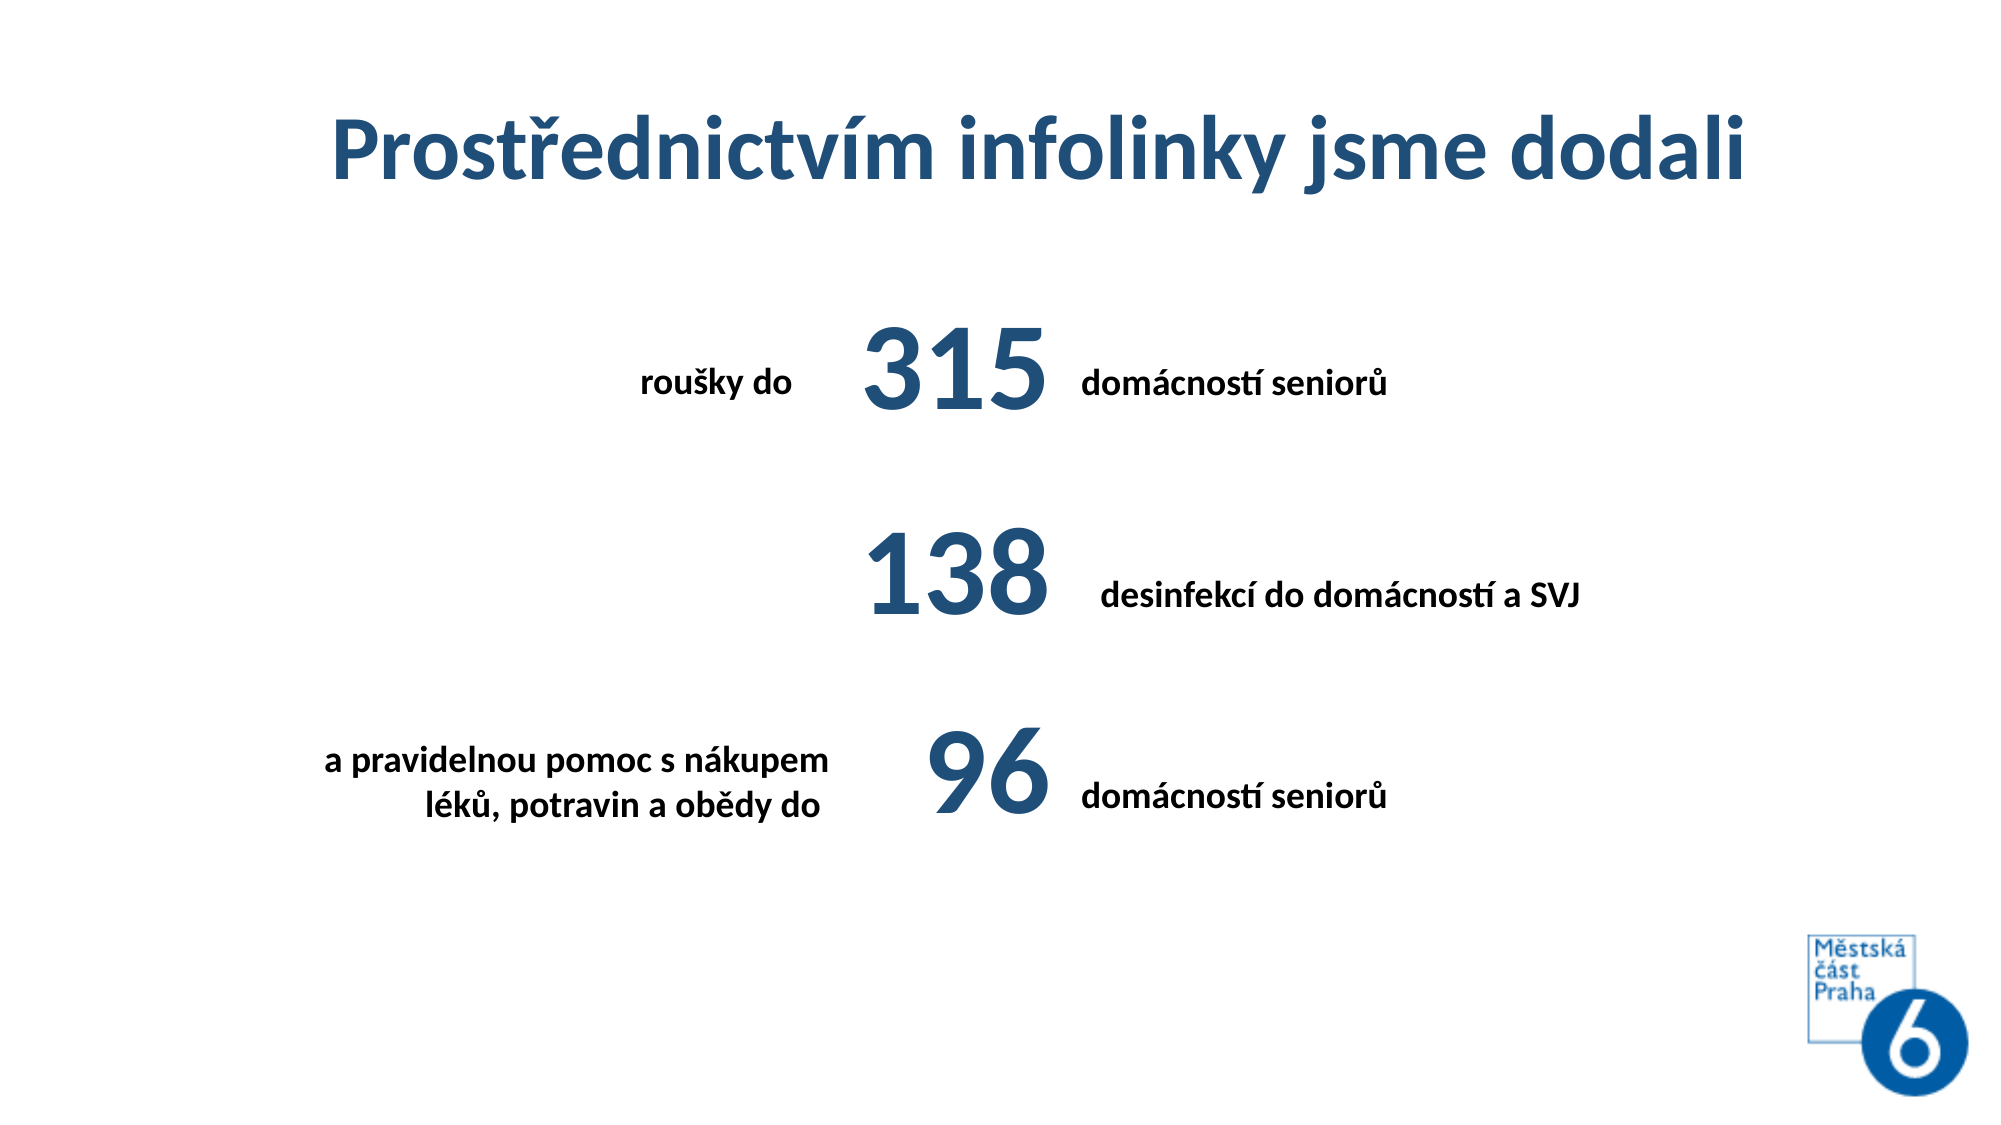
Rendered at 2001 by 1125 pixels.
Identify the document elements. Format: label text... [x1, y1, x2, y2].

text_box Prostřednictvím infolinky jsme dodali [316, 80, 1785, 206]
picture [1790, 925, 1983, 1105]
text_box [287, 276, 1607, 848]
